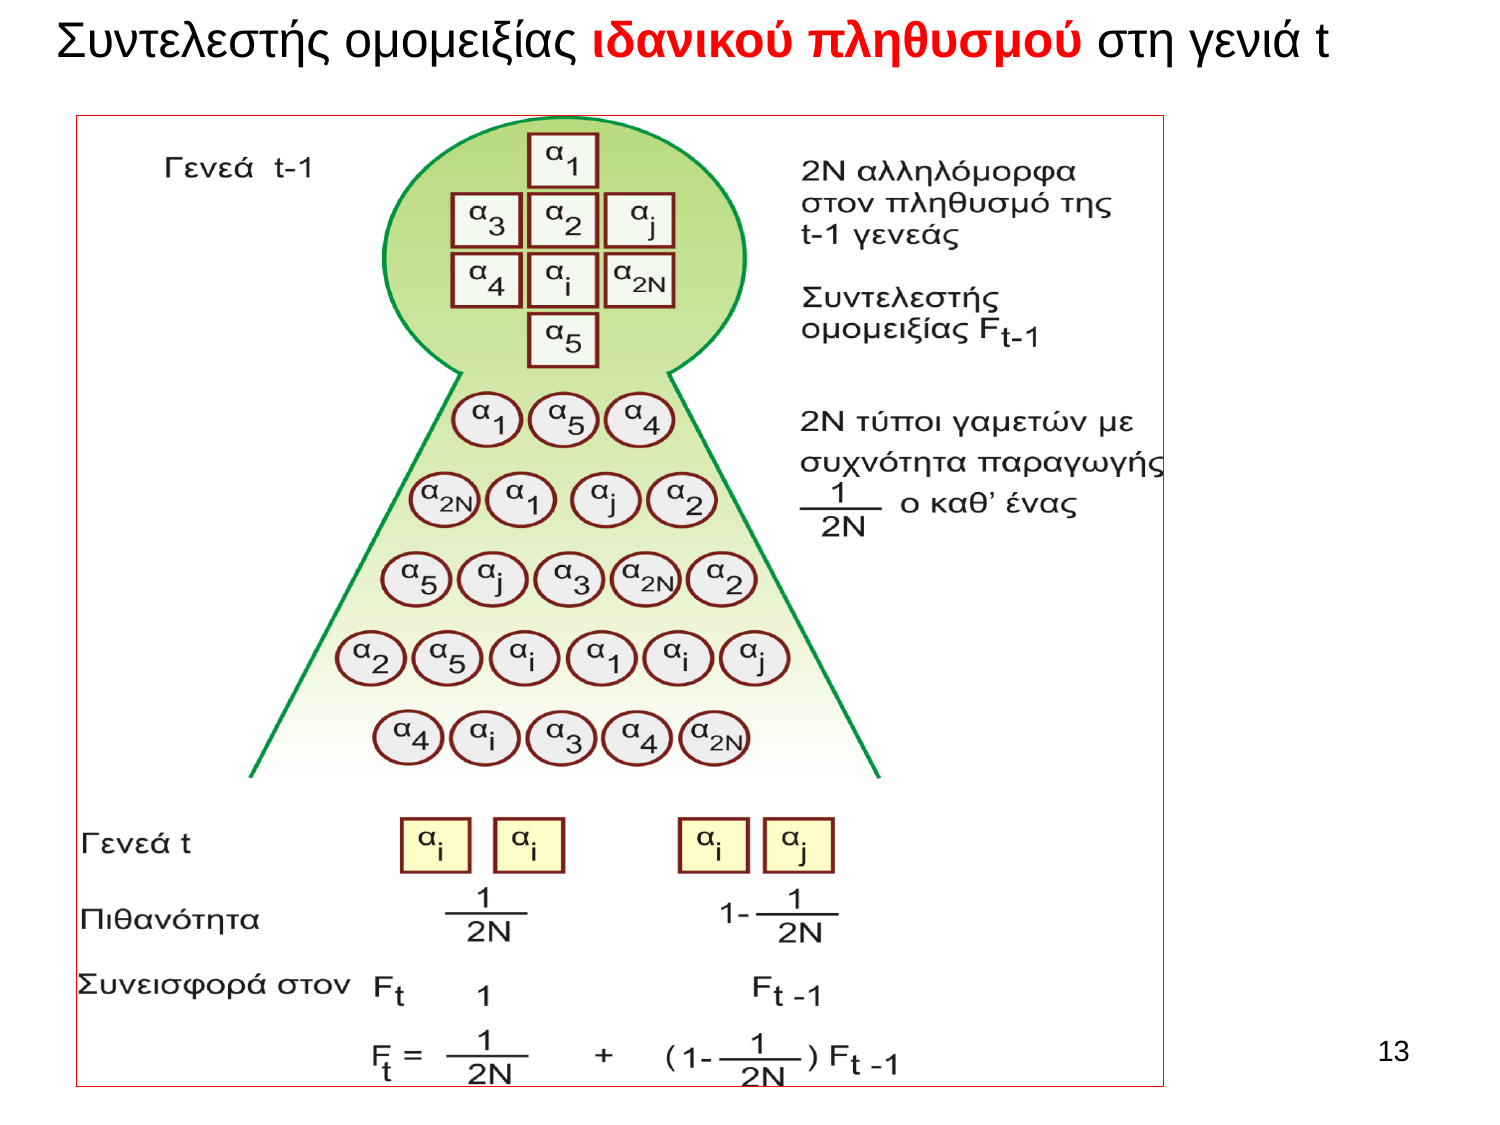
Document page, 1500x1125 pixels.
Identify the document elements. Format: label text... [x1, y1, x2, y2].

slide_number 13 [1074, 1024, 1425, 1103]
text_box Συντελεστής ομομειξίας ιδανικού πληθυσμού στη γενιά t [41, 0, 1500, 75]
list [76, 114, 1164, 1087]
